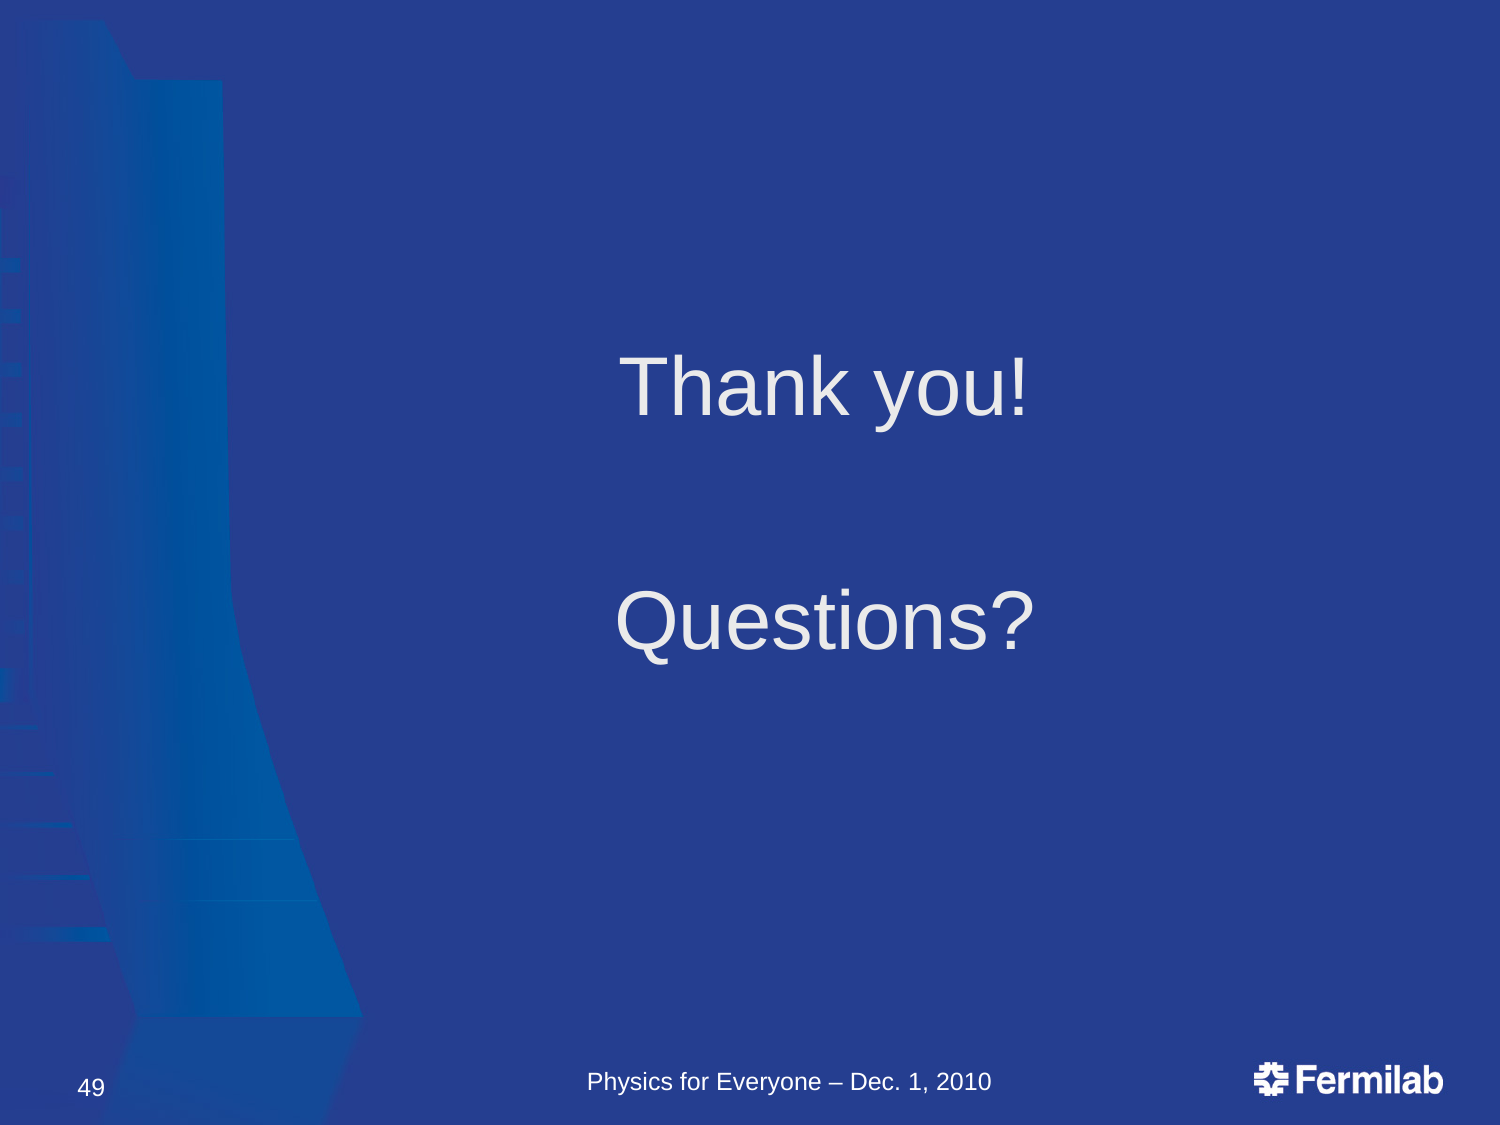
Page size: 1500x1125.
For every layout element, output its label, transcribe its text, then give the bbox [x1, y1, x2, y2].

footer Physics for Everyone – Dec. 1, 2010 [571, 1027, 1048, 1104]
list Thank you! Questions? [262, 324, 1388, 1001]
picture [0, 0, 1500, 1125]
slide_number 49 [62, 1034, 376, 1110]
